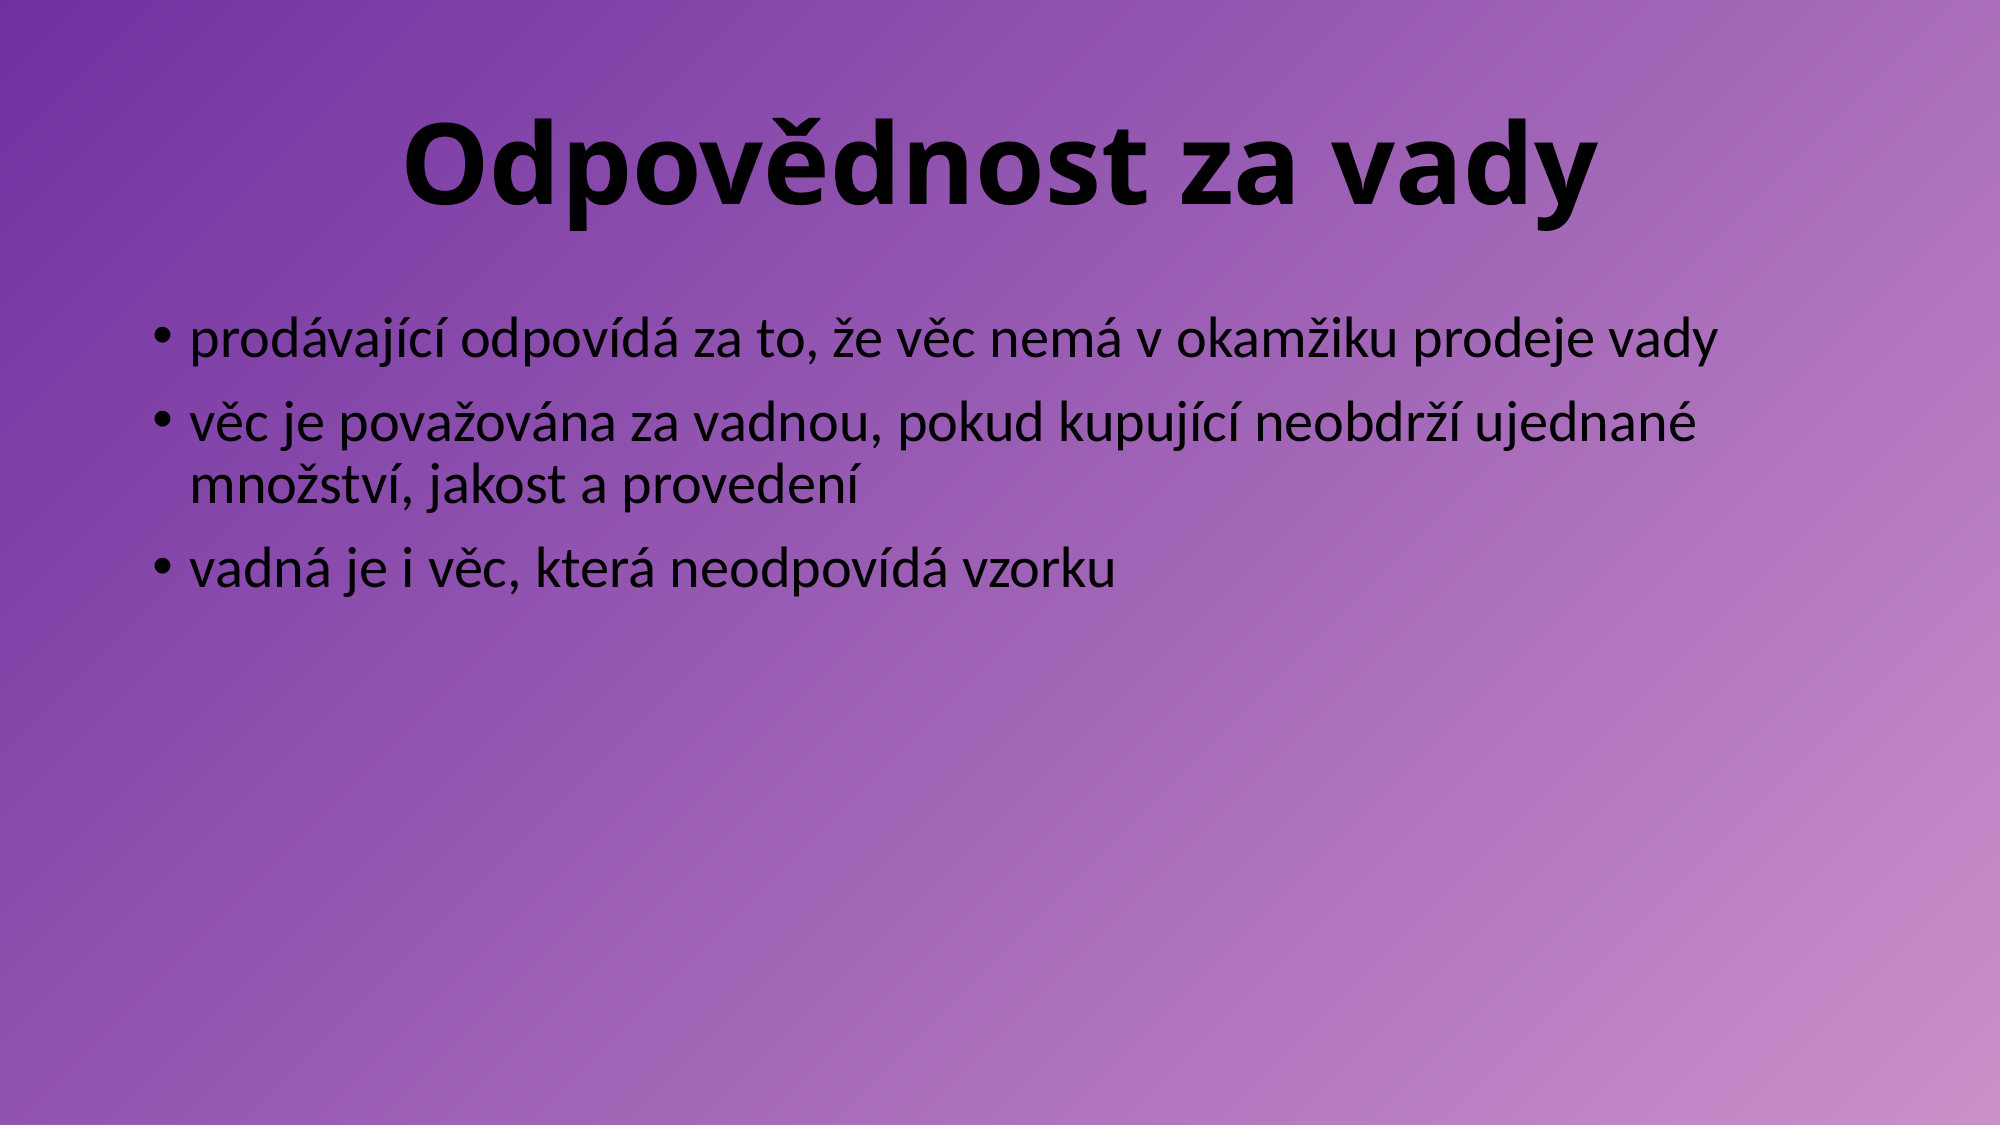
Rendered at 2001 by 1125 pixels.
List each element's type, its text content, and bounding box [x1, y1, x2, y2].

title Odpovědnost za vady [137, 59, 1863, 278]
list prodávající odpovídá za to, že věc nemá v okamžiku prodeje vady věc je považována za vadnou, pokud kupující neobdrží ujednané množství, jakost a provedení vadná je i věc, která neodpovídá vzorku [137, 299, 1863, 1014]
